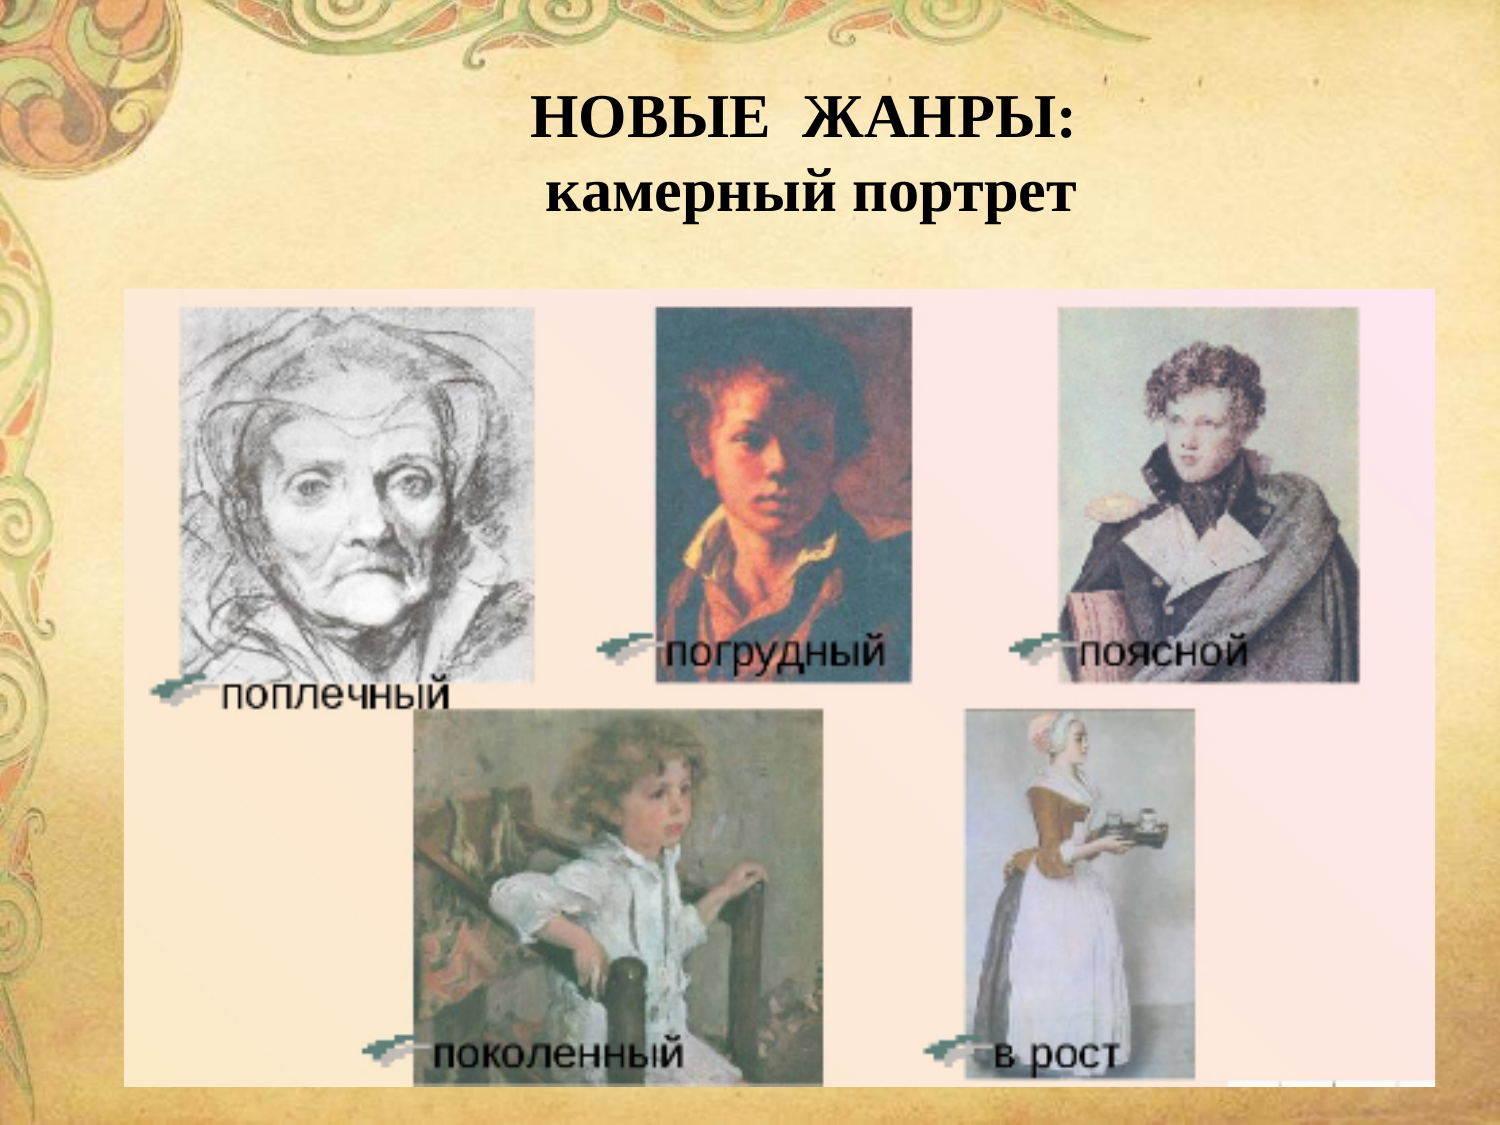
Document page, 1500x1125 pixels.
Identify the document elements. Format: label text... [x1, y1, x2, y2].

title НОВЫЕ ЖАНРЫ: камерный портрет [183, 66, 1425, 233]
picture [0, 0, 1500, 1125]
